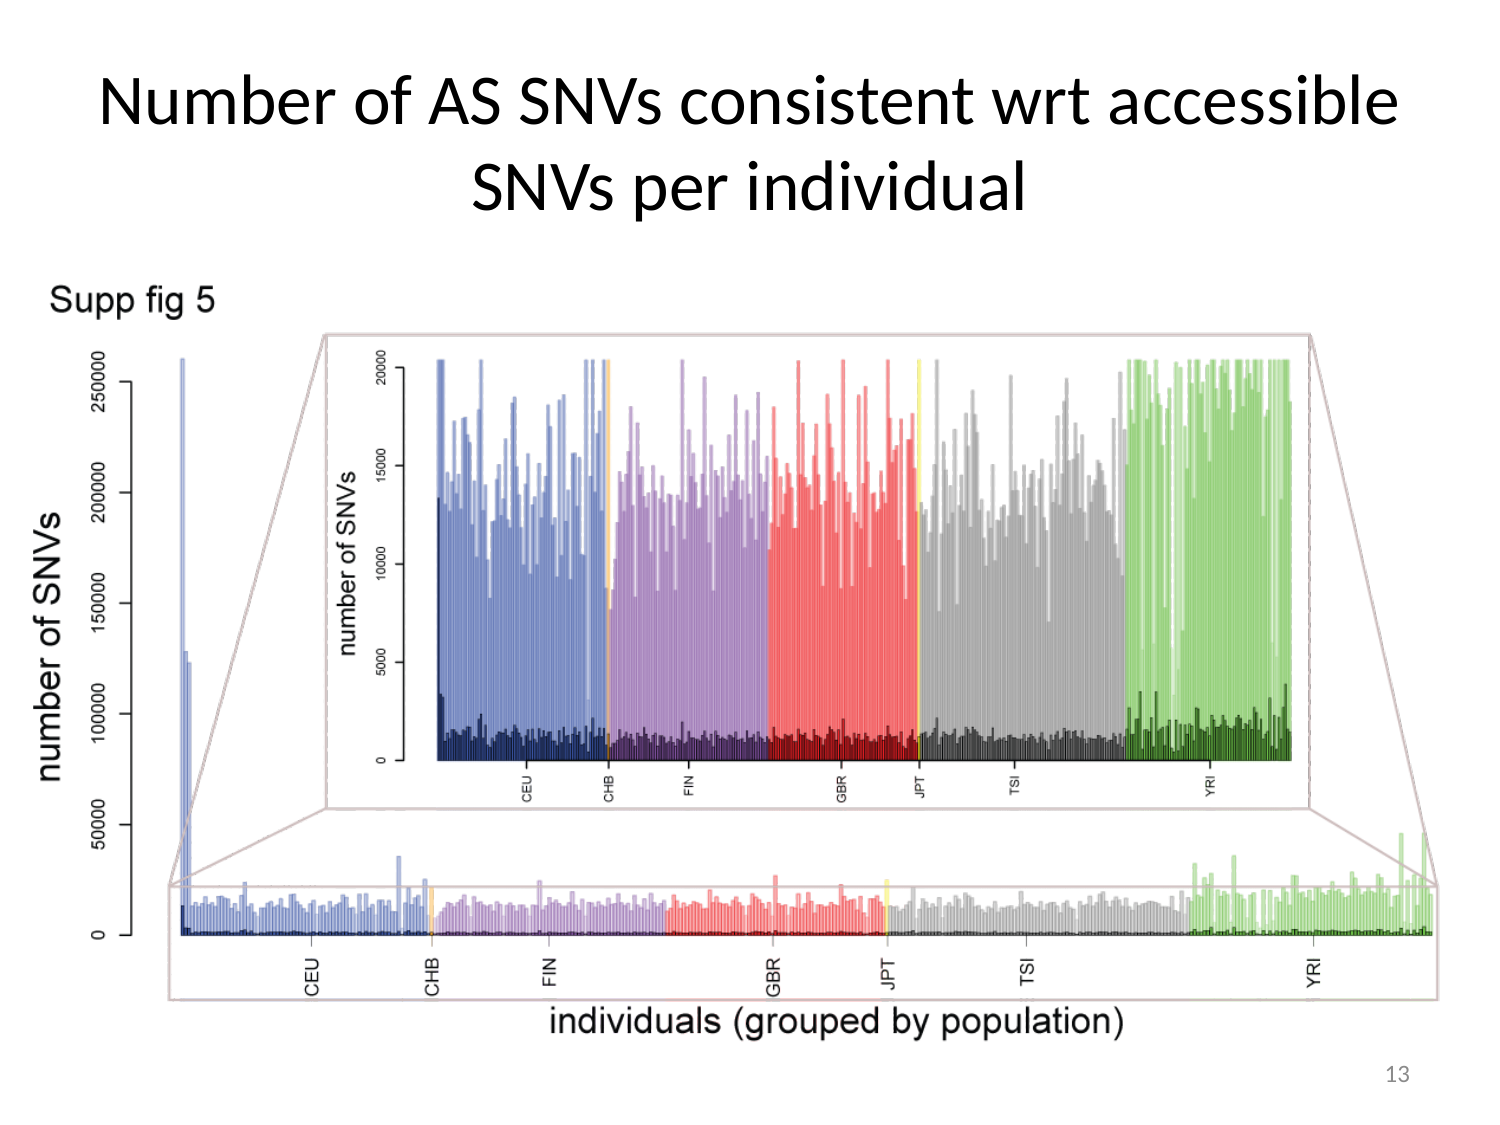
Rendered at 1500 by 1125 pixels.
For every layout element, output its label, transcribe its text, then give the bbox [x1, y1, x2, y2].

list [11, 262, 1476, 1045]
title Number of AS SNVs consistent wrt accessible SNVs per individual [75, 45, 1425, 233]
slide_number 13 [1074, 1053, 1425, 1103]
